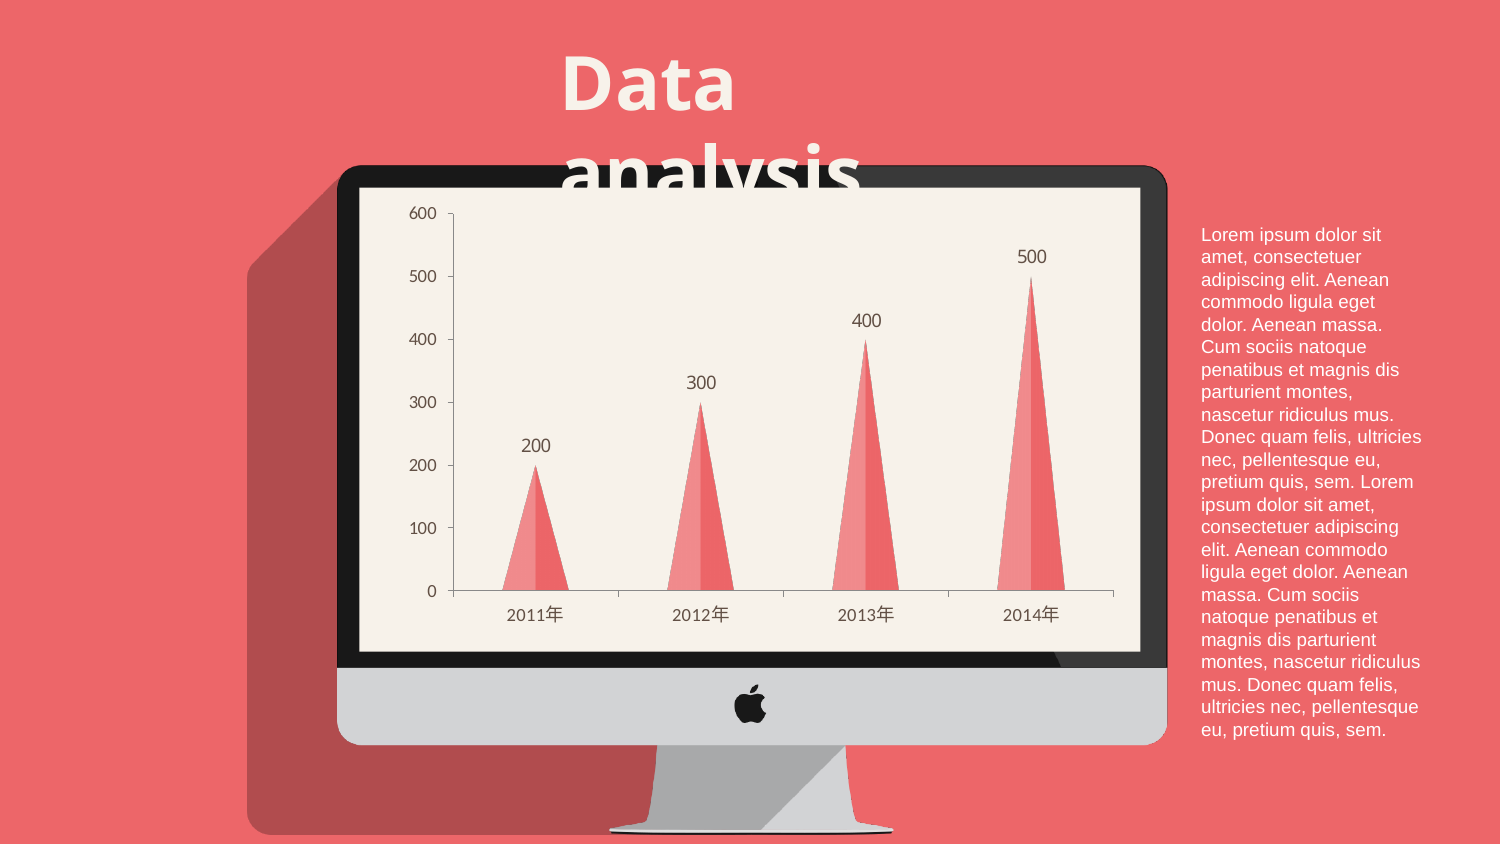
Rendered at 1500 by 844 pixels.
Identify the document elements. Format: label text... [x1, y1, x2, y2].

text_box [389, 186, 1141, 644]
text_box Data analysis [544, 28, 931, 146]
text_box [231, 146, 1187, 844]
text_box Lorem ipsum dolor sit amet, consectetuer adipiscing elit. Aenean commodo ligula eget dolor. Aenean massa. Cum sociis natoque penatibus et magnis dis parturient montes, nascetur ridiculus mus. Donec quam felis, ultricies nec, pellentesque eu, pretium quis, sem. Lorem ipsum dolor sit amet, consectetuer adipiscing elit. Aenean commodo ligula eget dolor. Aenean massa. Cum sociis natoque penatibus et magnis dis parturient montes, nascetur ridiculus mus. Donec quam felis, ultricies nec, pellentesque eu, pretium quis, sem. [1187, 215, 1441, 770]
